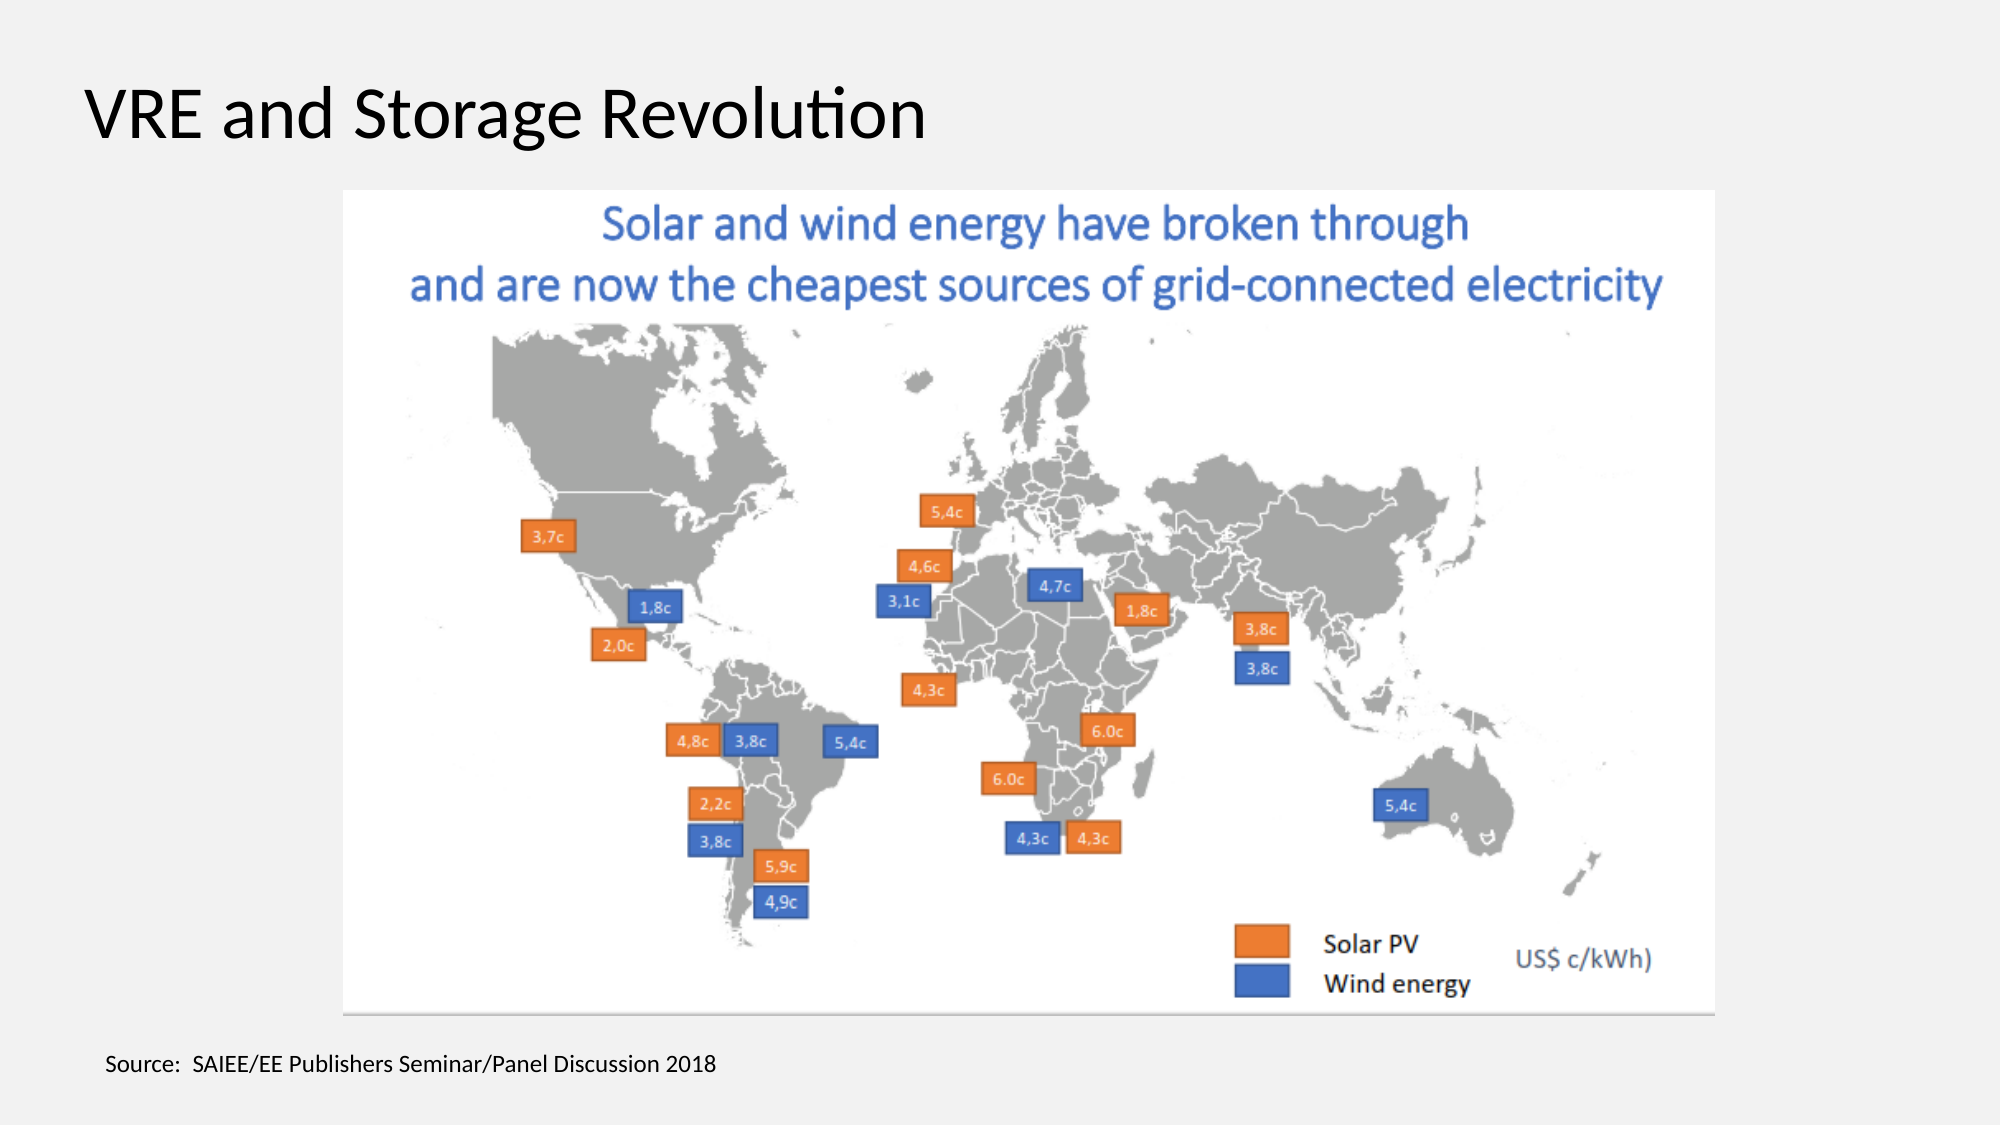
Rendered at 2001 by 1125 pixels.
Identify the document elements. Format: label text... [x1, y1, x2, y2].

text_box Source: SAIEE/EE Publishers Seminar/Panel Discussion 2018 [90, 1040, 1046, 1085]
text_box VRE and Storage Revolution [69, 56, 1342, 162]
picture [343, 190, 1715, 1016]
